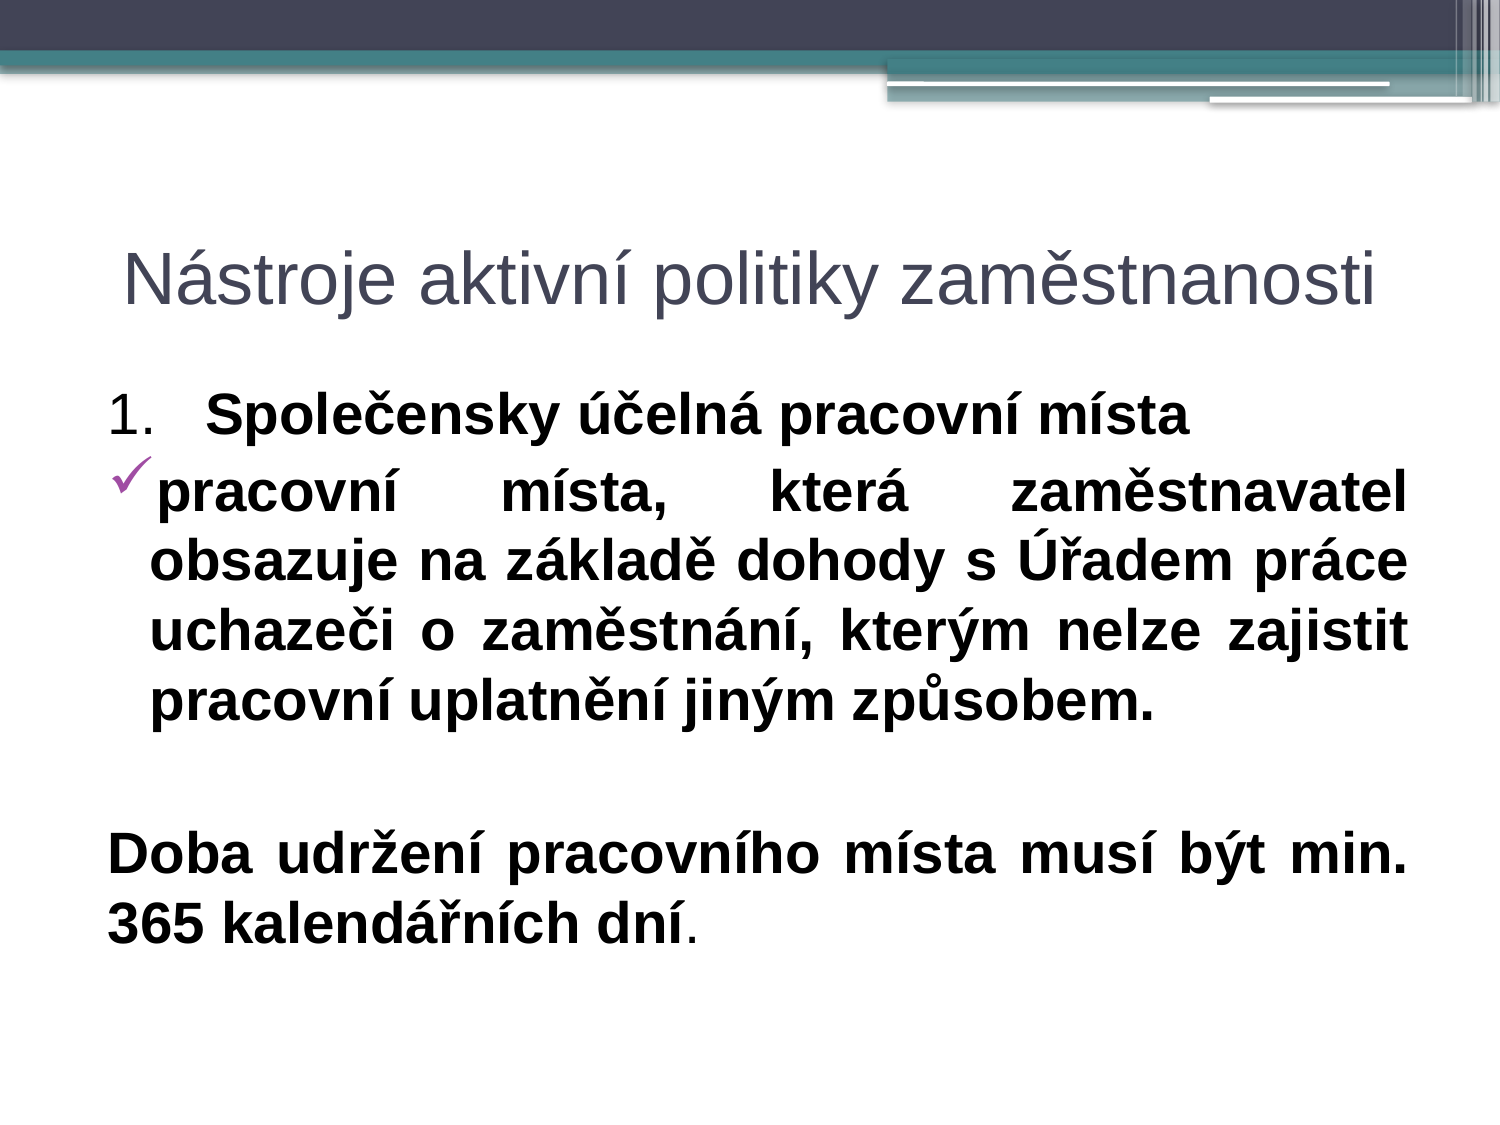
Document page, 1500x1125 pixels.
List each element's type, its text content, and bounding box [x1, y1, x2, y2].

list 1. Společensky účelná pracovní místa pracovní místa, která zaměstnavatel obsazuje na základě dohody s Úřadem práce uchazeči o zaměstnání, kterým nelze zajistit pracovní uplatnění jiným způsobem. Doba udržení pracovního místa musí být min. 365 kalendářních dní. [75, 368, 1425, 1079]
title Nástroje aktivní politiky zaměstnanosti [75, 187, 1425, 363]
